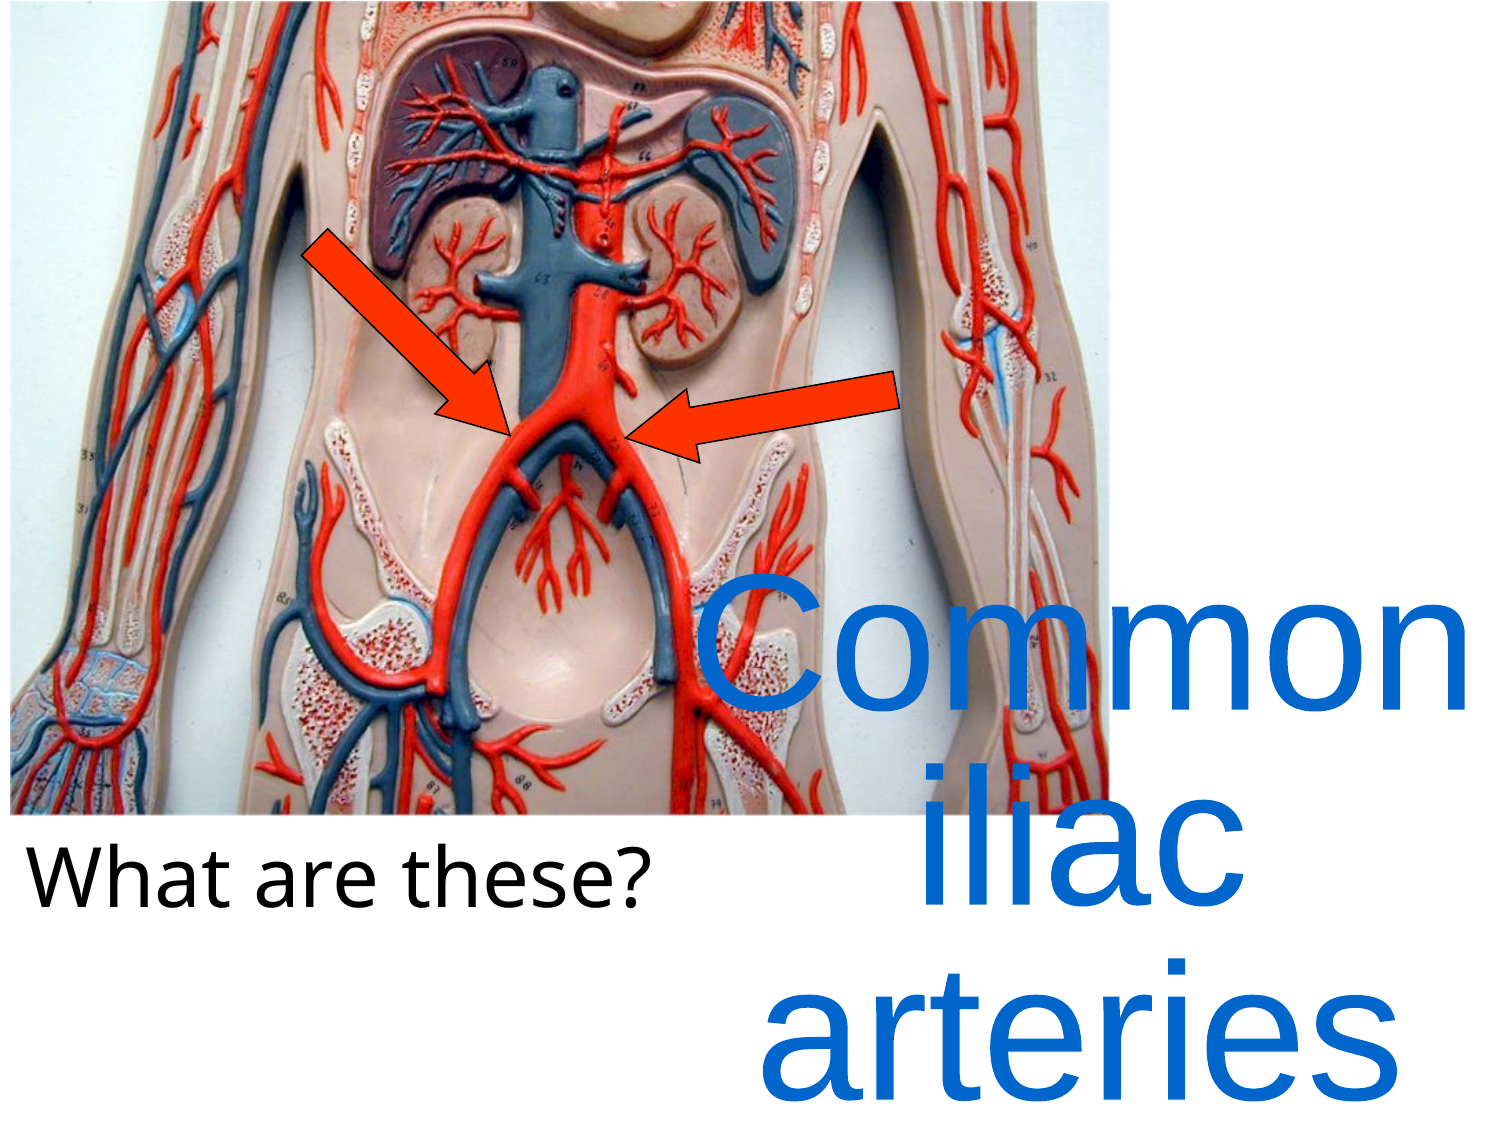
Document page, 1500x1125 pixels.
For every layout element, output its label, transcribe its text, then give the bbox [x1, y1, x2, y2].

text_box What are these? [10, 824, 732, 932]
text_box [10, 1, 1112, 817]
